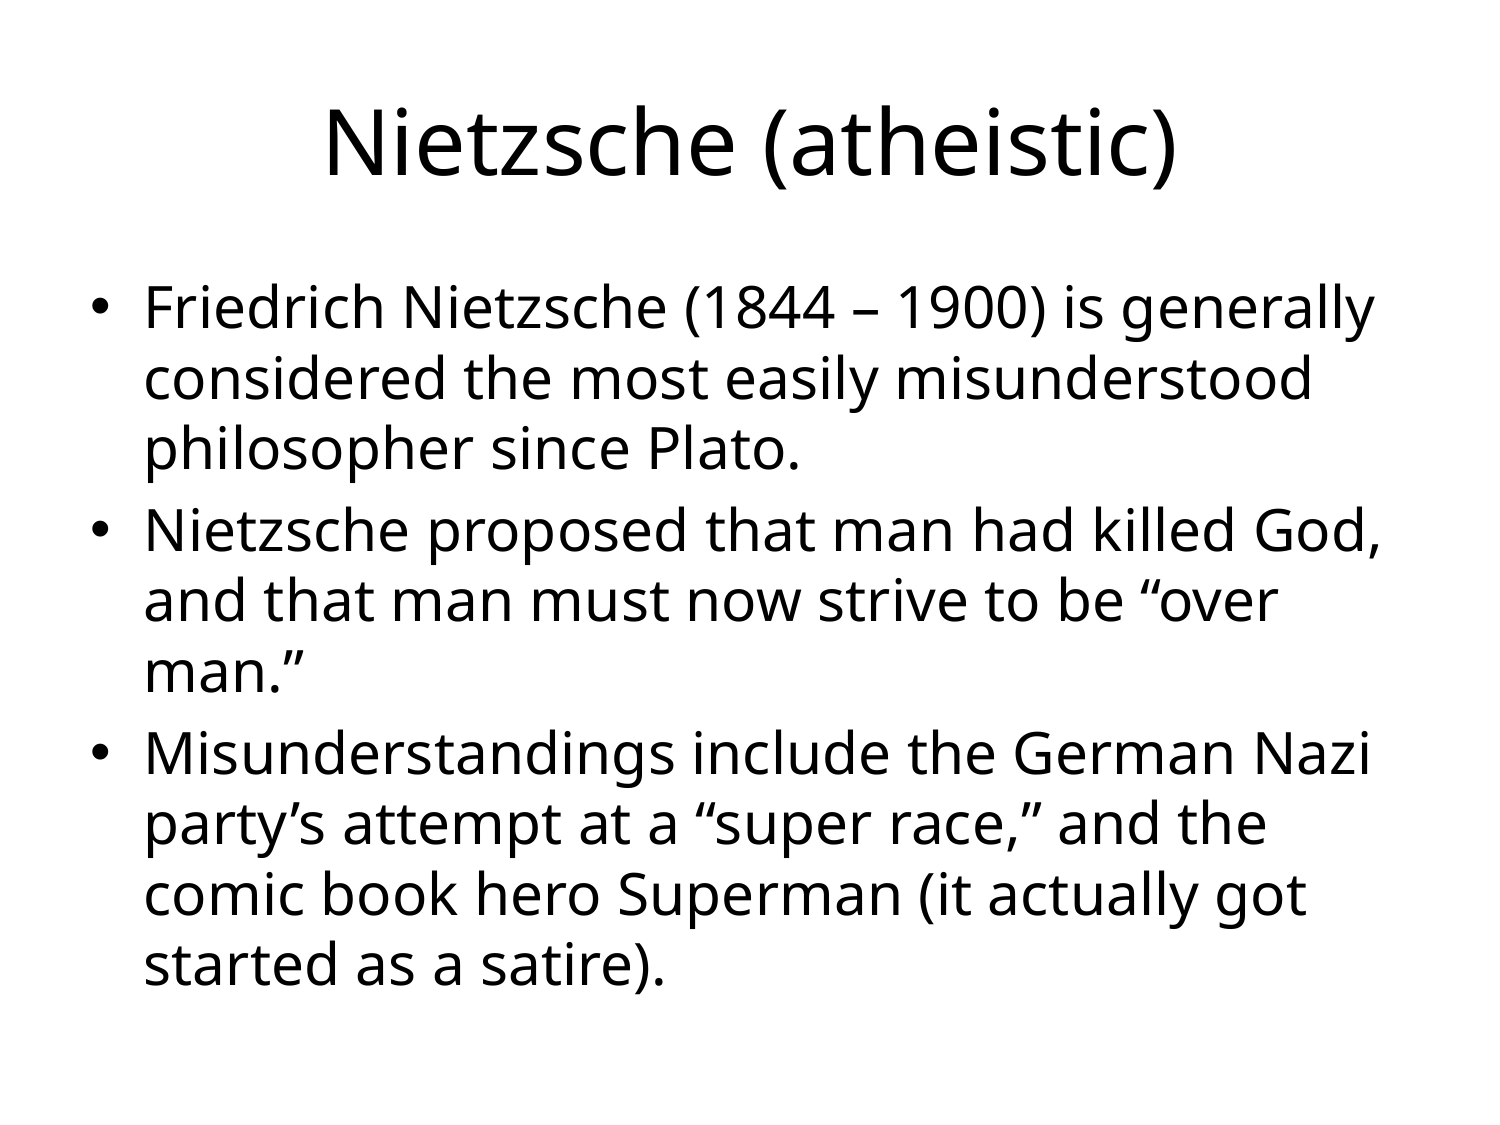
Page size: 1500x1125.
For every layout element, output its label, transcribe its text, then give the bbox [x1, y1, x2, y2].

list Friedrich Nietzsche (1844 – 1900) is generally considered the most easily misunderstood philosopher since Plato. Nietzsche proposed that man had killed God, and that man must now strive to be “over man.” Misunderstandings include the German Nazi party’s attempt at a “super race,” and the comic book hero Superman (it actually got started as a satire). [74, 262, 1426, 1006]
title Nietzsche (atheistic) [74, 44, 1426, 233]
